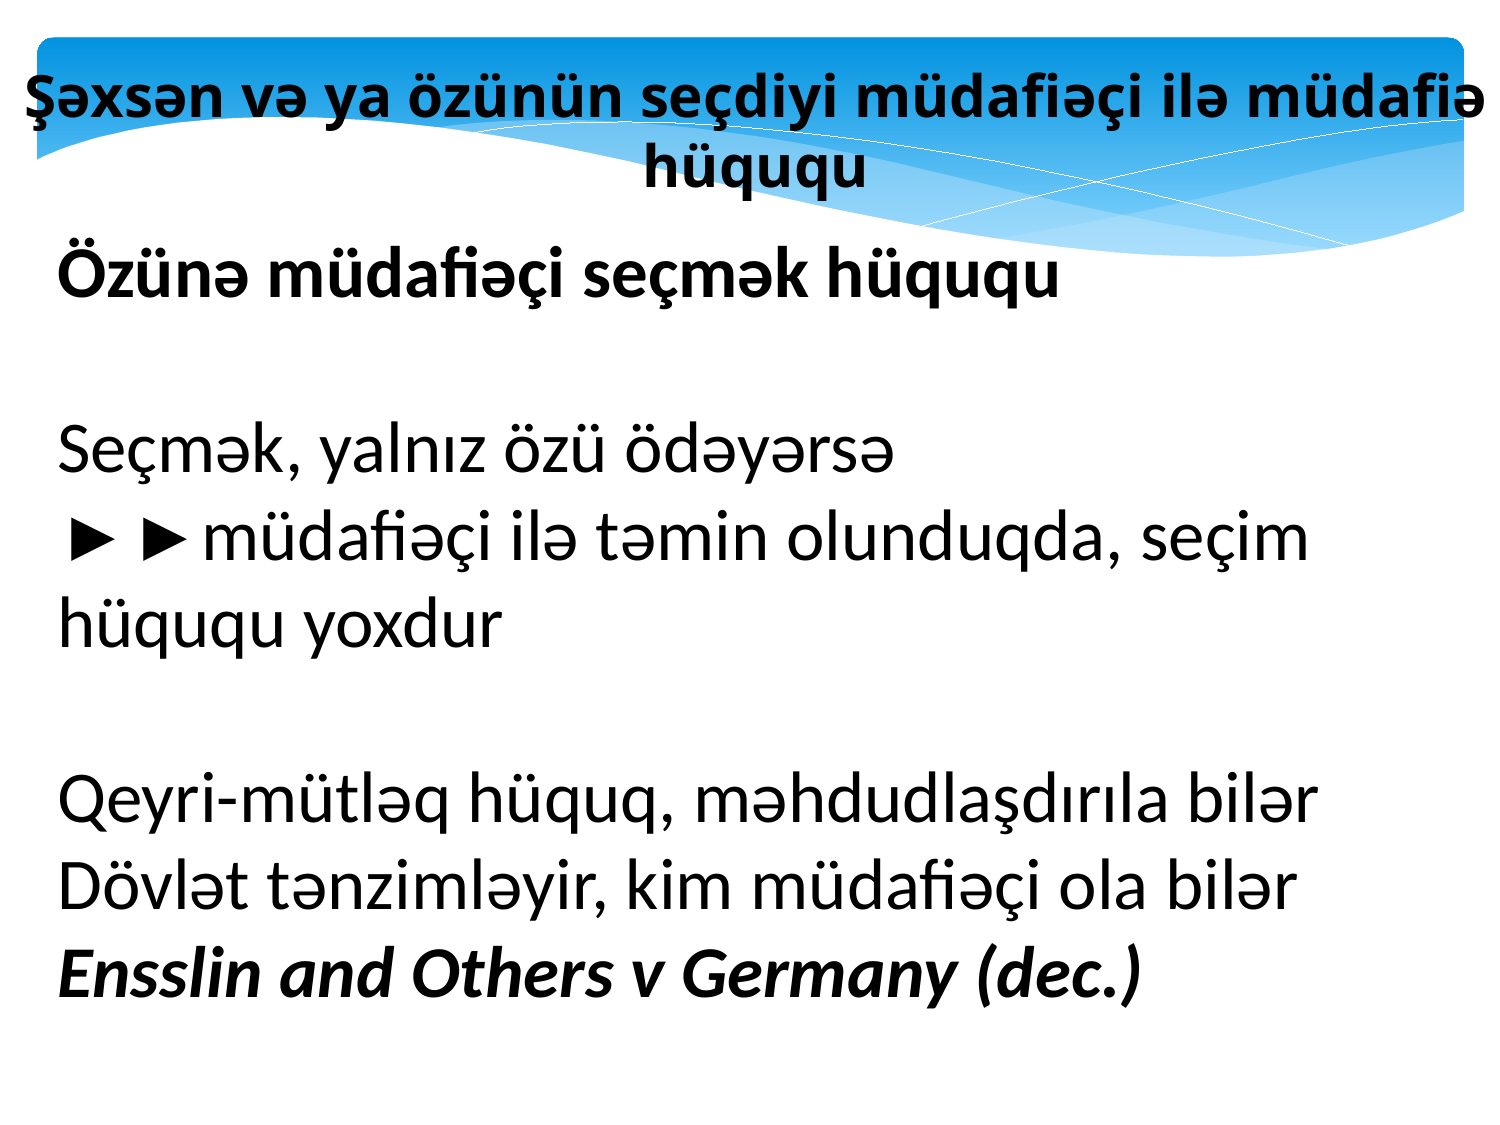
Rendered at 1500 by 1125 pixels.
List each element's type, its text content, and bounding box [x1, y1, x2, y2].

text_box Özünə müdafiəçi seçmək hüququ Seçmək, yalnız özü ödəyərsə ►►müdafiəçi ilə təmin olunduqda, seçim hüququ yoxdur Qeyri-mütləq hüquq, məhdudlaşdırıla bilər Dövlət tənzimləyir, kim müdafiəçi ola bilər Ensslin and Others v Germany (dec.) [42, 217, 1500, 1020]
text_box Şəxsən və ya özünün seçdiyi müdafiəçi ilə müdafiə hüququ [0, 51, 1500, 207]
